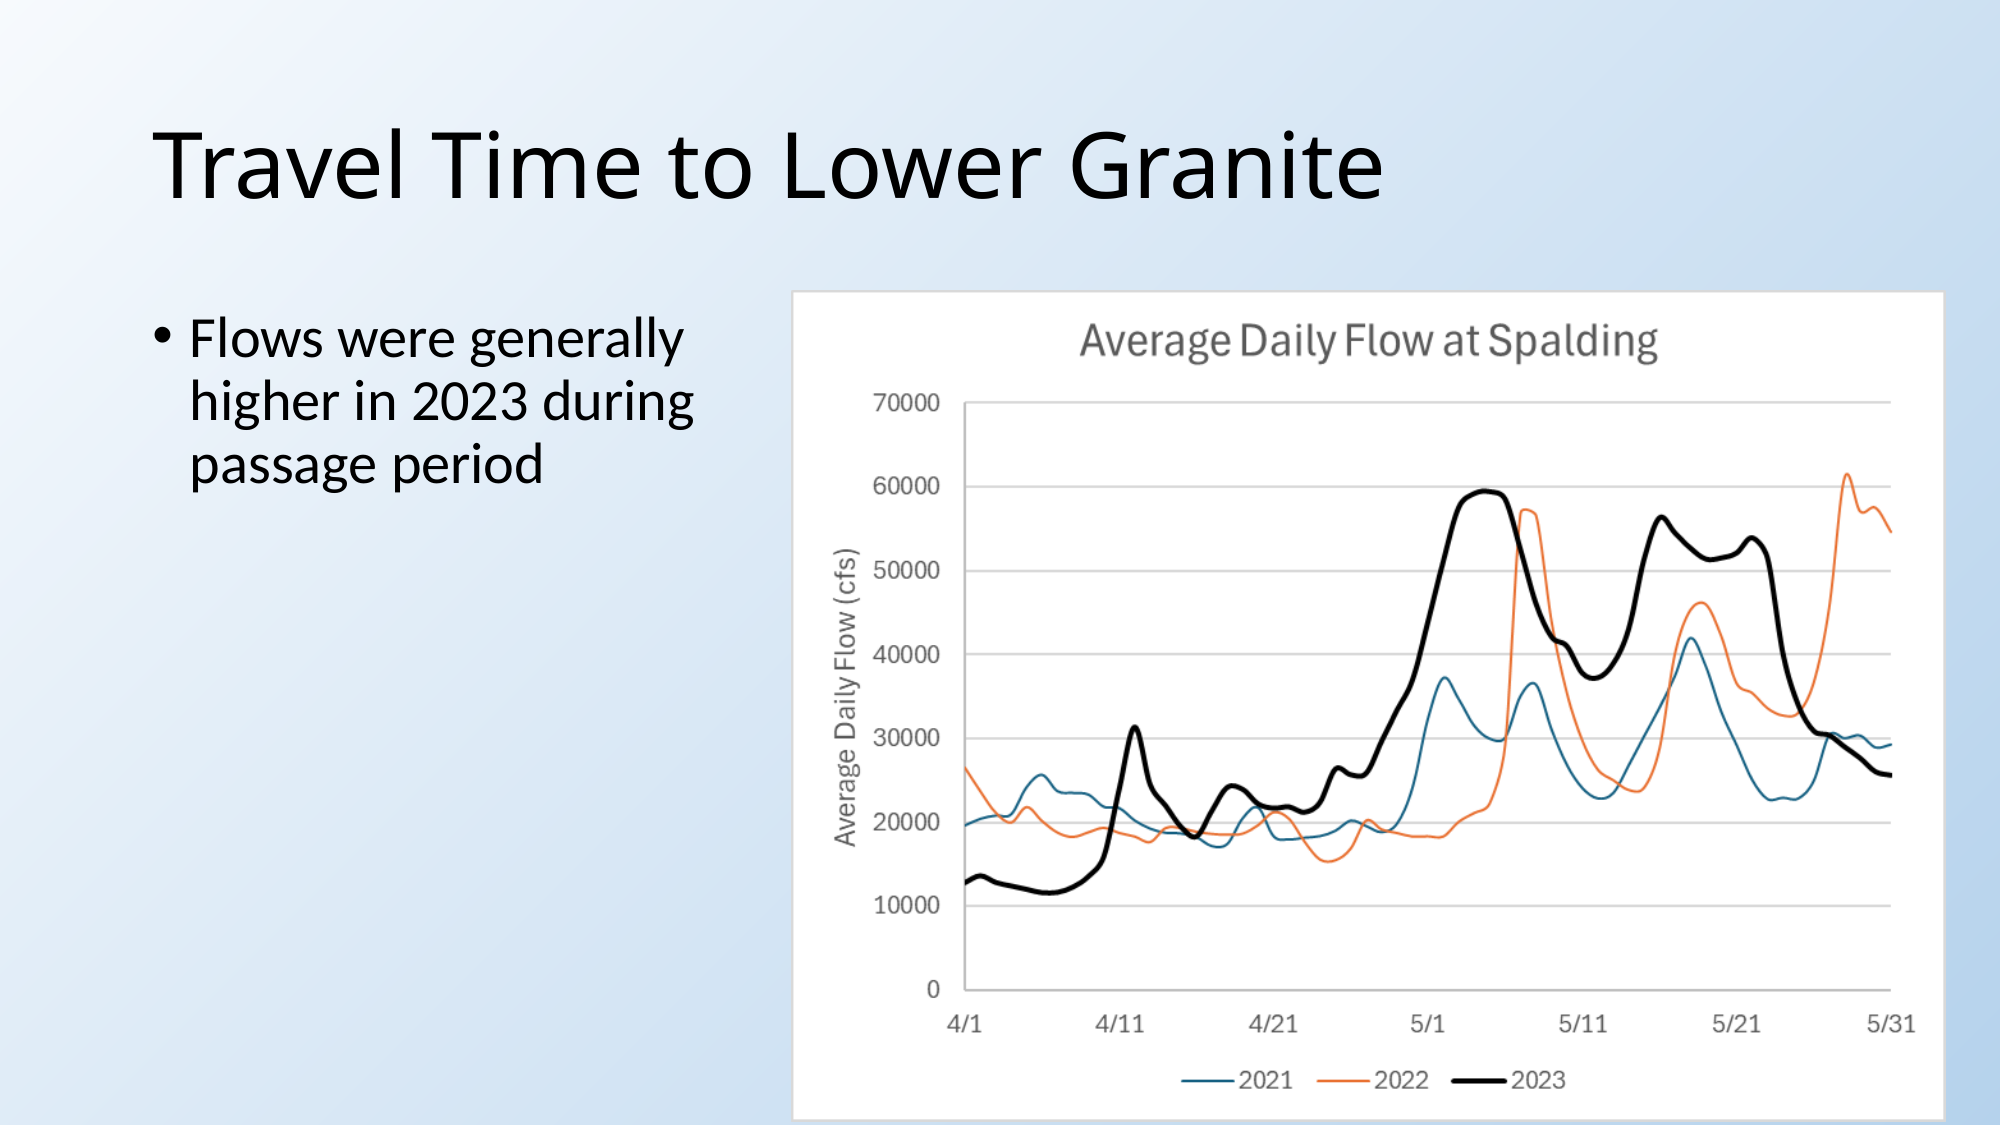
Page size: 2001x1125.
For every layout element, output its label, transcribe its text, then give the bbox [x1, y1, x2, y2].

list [791, 290, 1946, 1122]
list Flows were generally higher in 2023 during passage period [137, 299, 791, 1014]
title Travel Time to Lower Granite [137, 59, 1863, 278]
